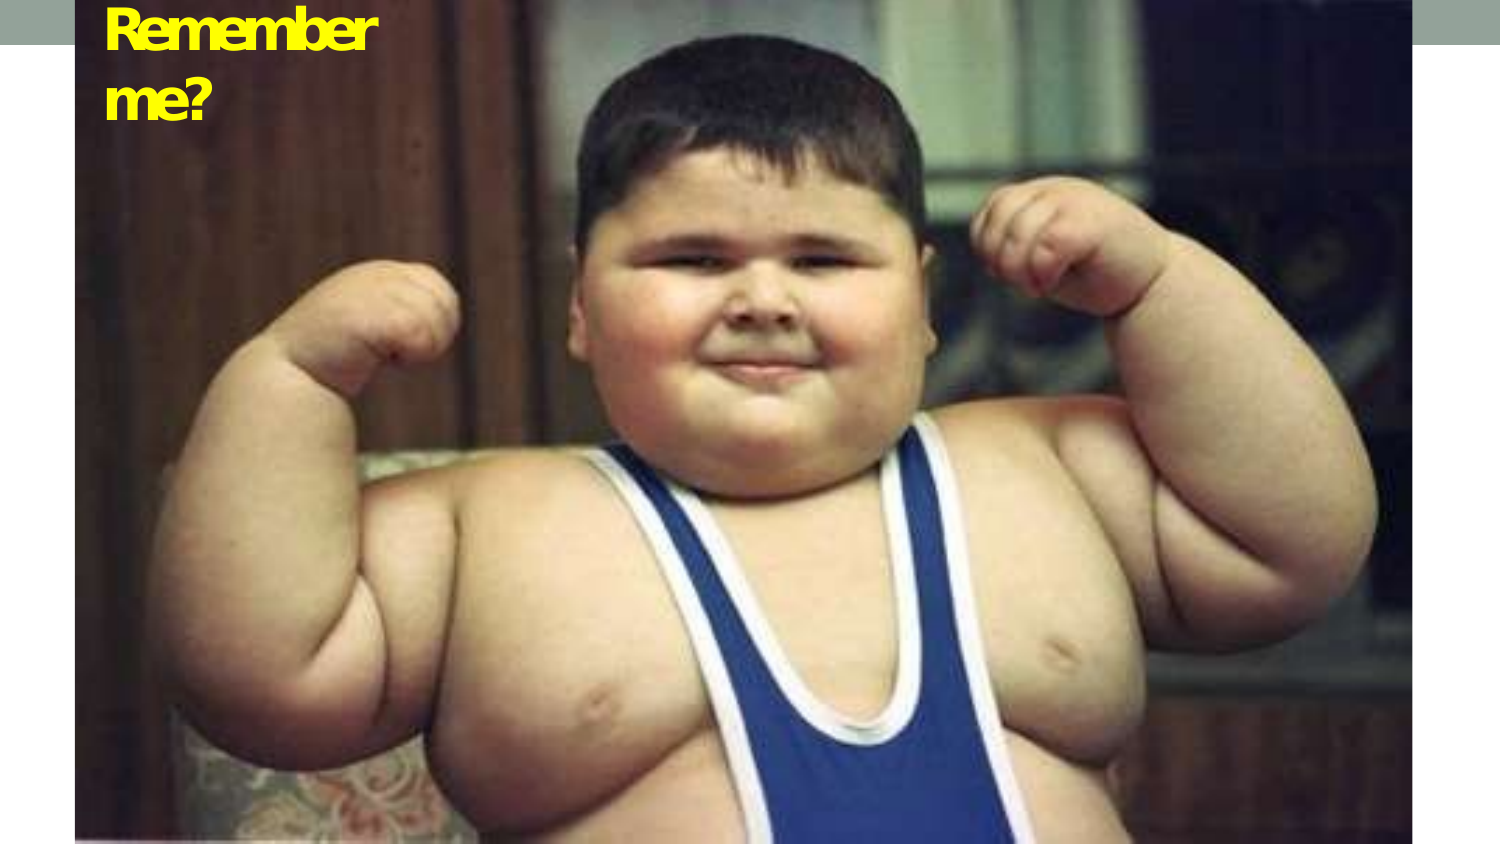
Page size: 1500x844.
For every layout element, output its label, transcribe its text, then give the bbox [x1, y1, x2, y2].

text_box [74, 0, 1413, 844]
title Remember me? [100, 0, 489, 133]
